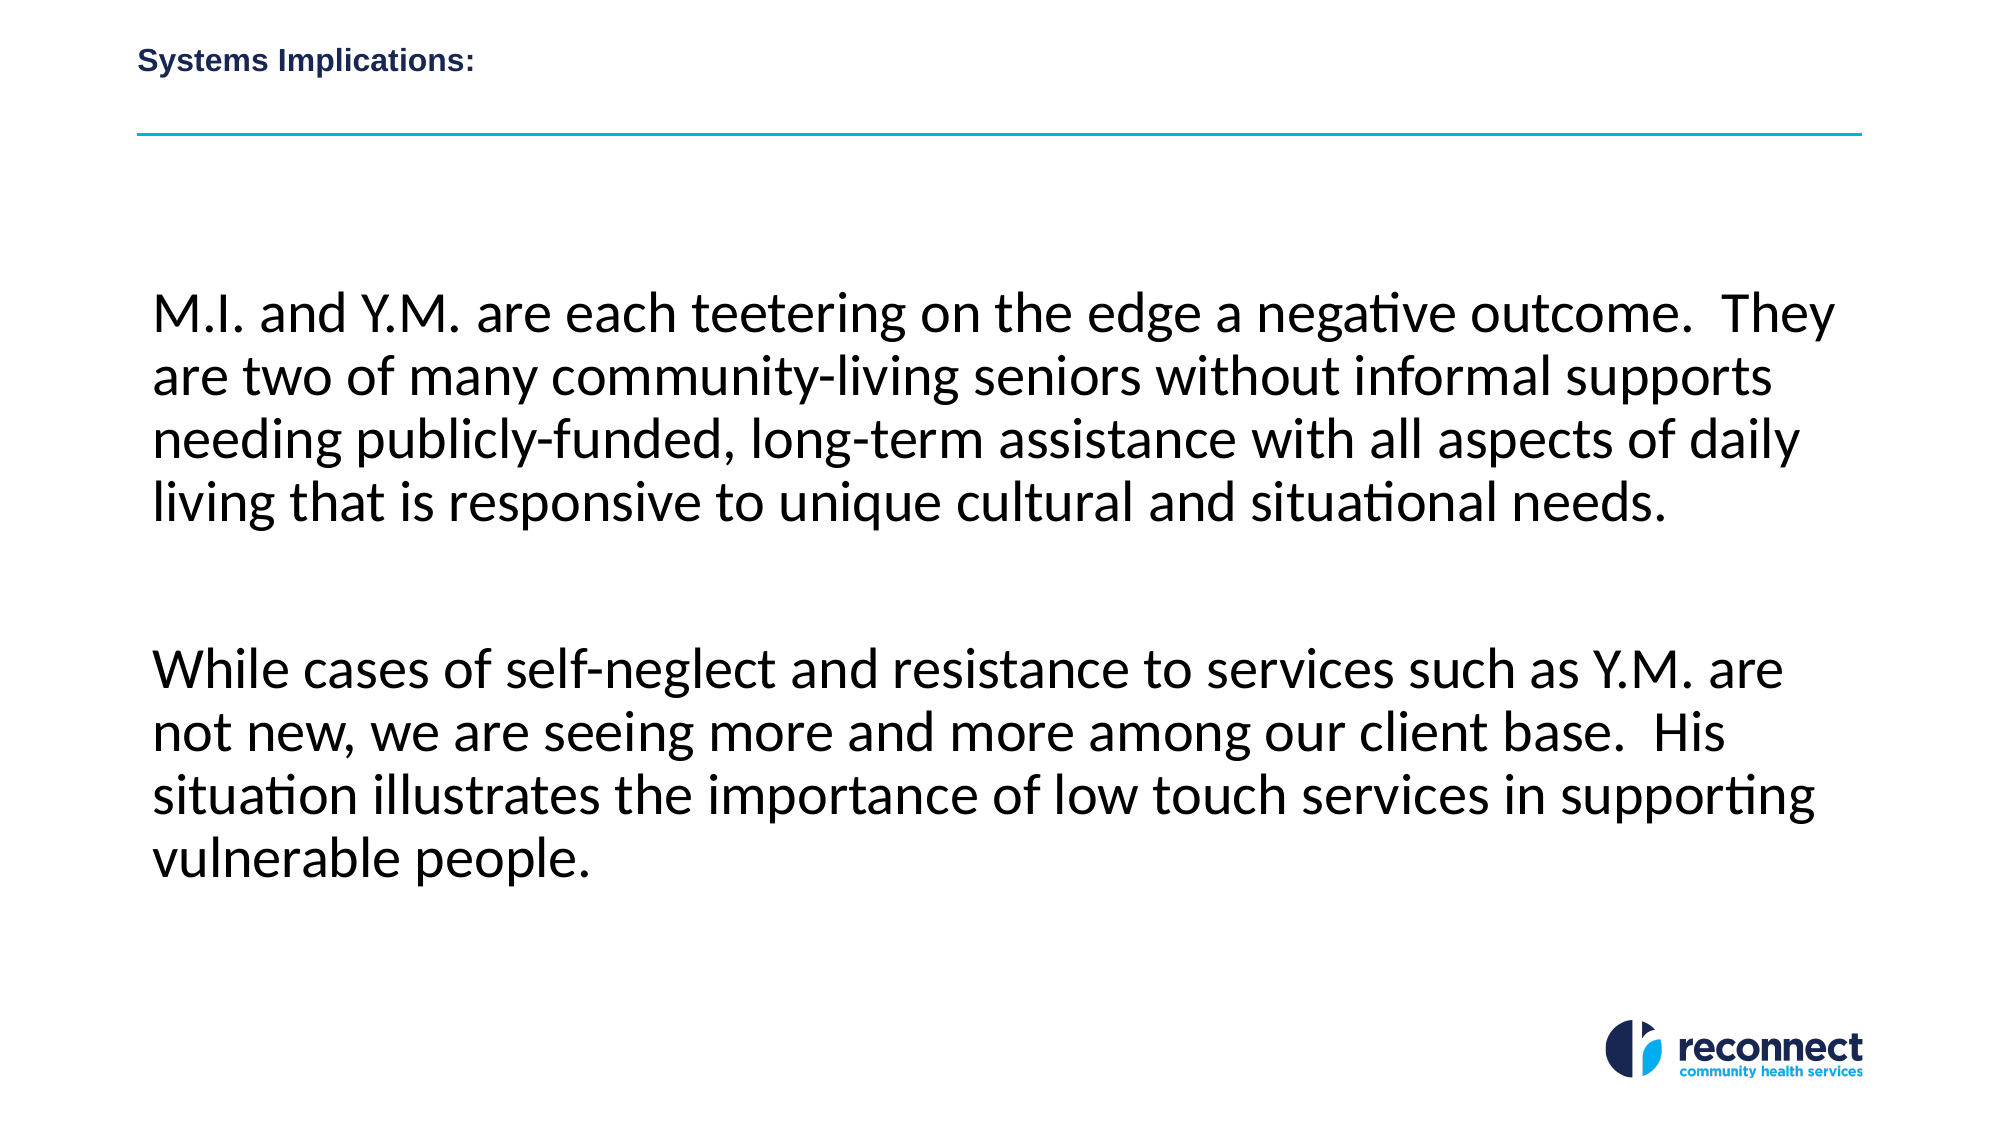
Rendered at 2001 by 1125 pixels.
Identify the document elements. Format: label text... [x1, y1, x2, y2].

list M.I. and Y.M. are each teetering on the edge a negative outcome. They are two of many community-living seniors without informal supports needing publicly-funded, long-term assistance with all aspects of daily living that is responsive to unique cultural and situational needs. While cases of self-neglect and resistance to services such as Y.M. are not new, we are seeing more and more among our client base. His situation illustrates the importance of low touch services in supporting vulnerable people. [137, 184, 1863, 1014]
picture [1605, 1020, 1863, 1078]
title Systems Implications: [137, 0, 1863, 124]
